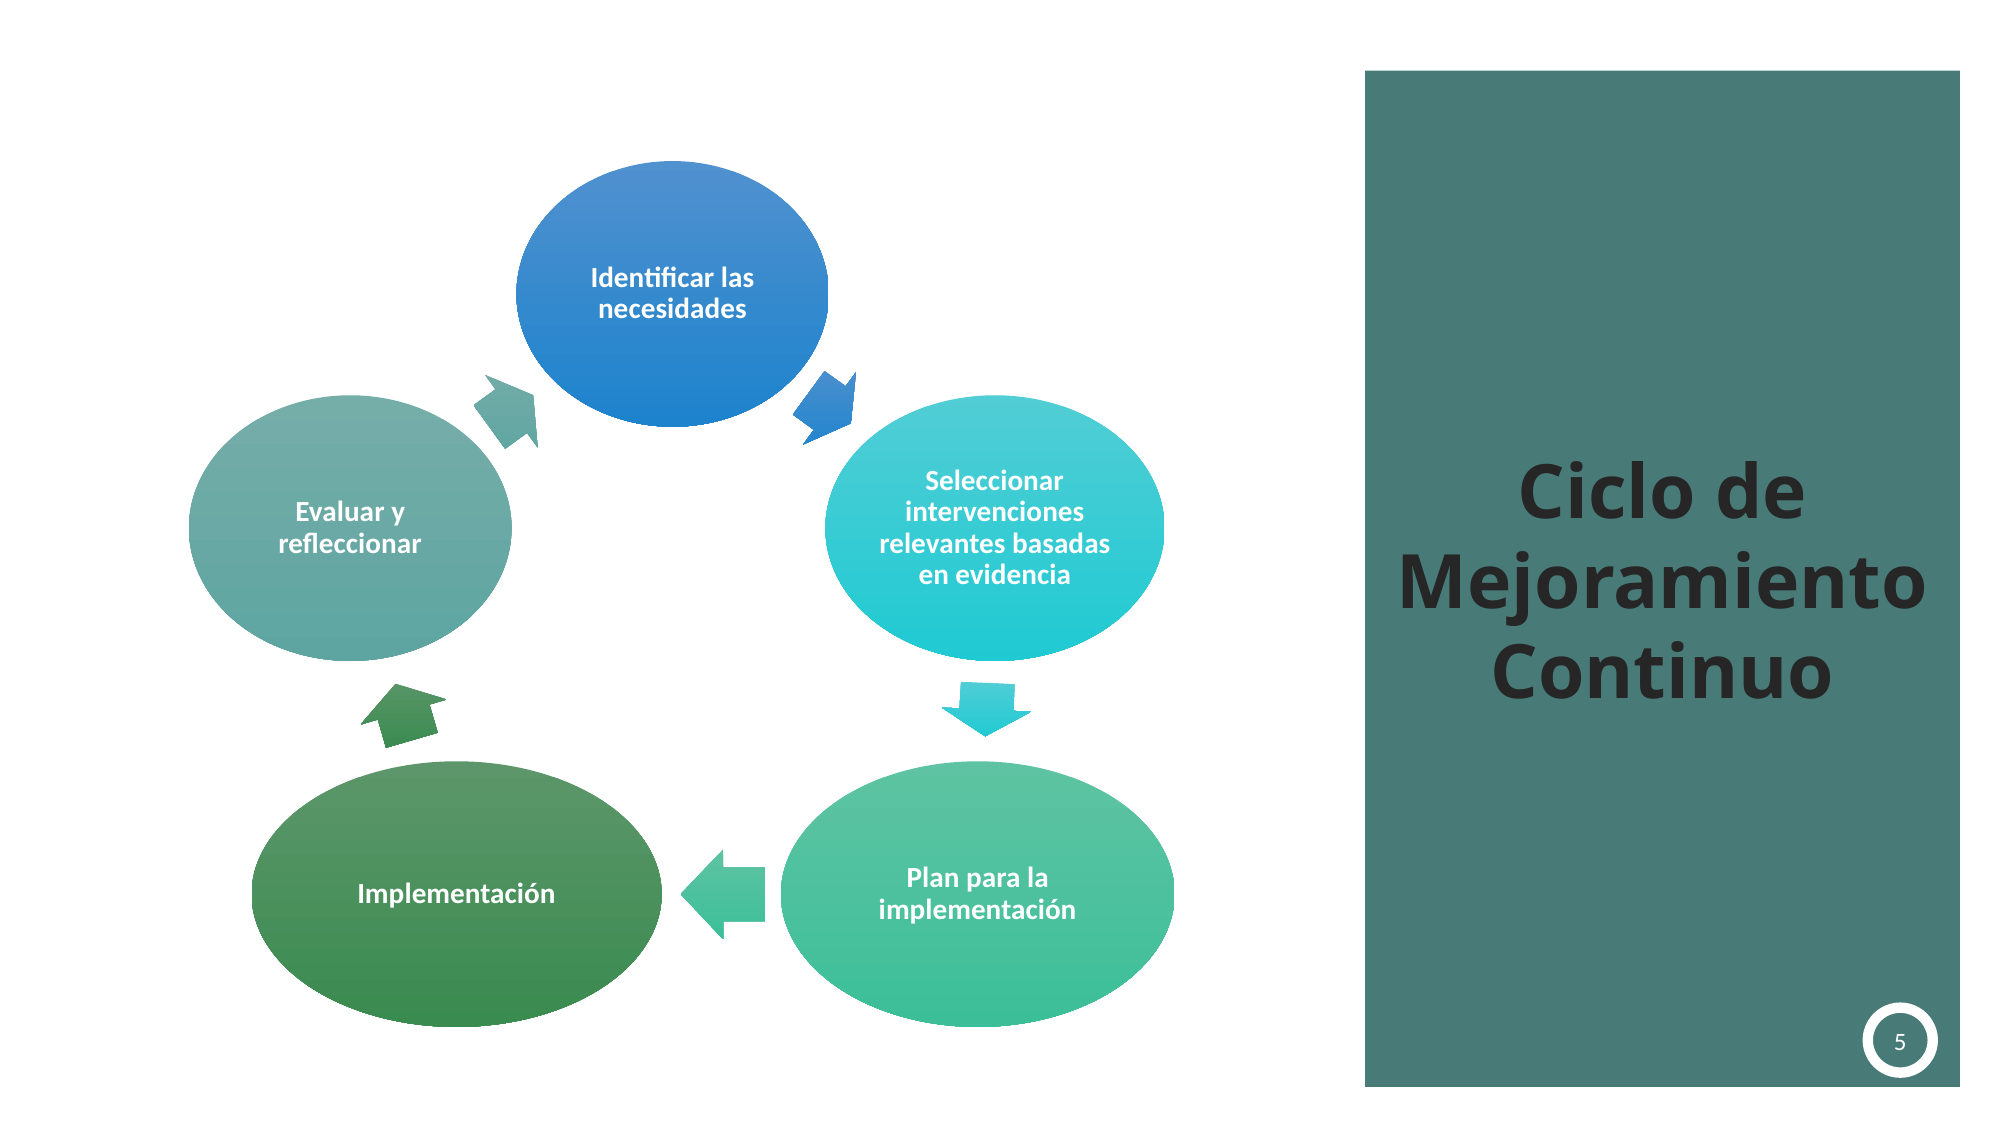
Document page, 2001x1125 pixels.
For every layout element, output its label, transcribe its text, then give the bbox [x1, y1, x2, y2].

title Ciclo de Mejoramiento Continuo [1365, 70, 1960, 1087]
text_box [137, 160, 1216, 1041]
slide_number 5 [1862, 1002, 1938, 1078]
